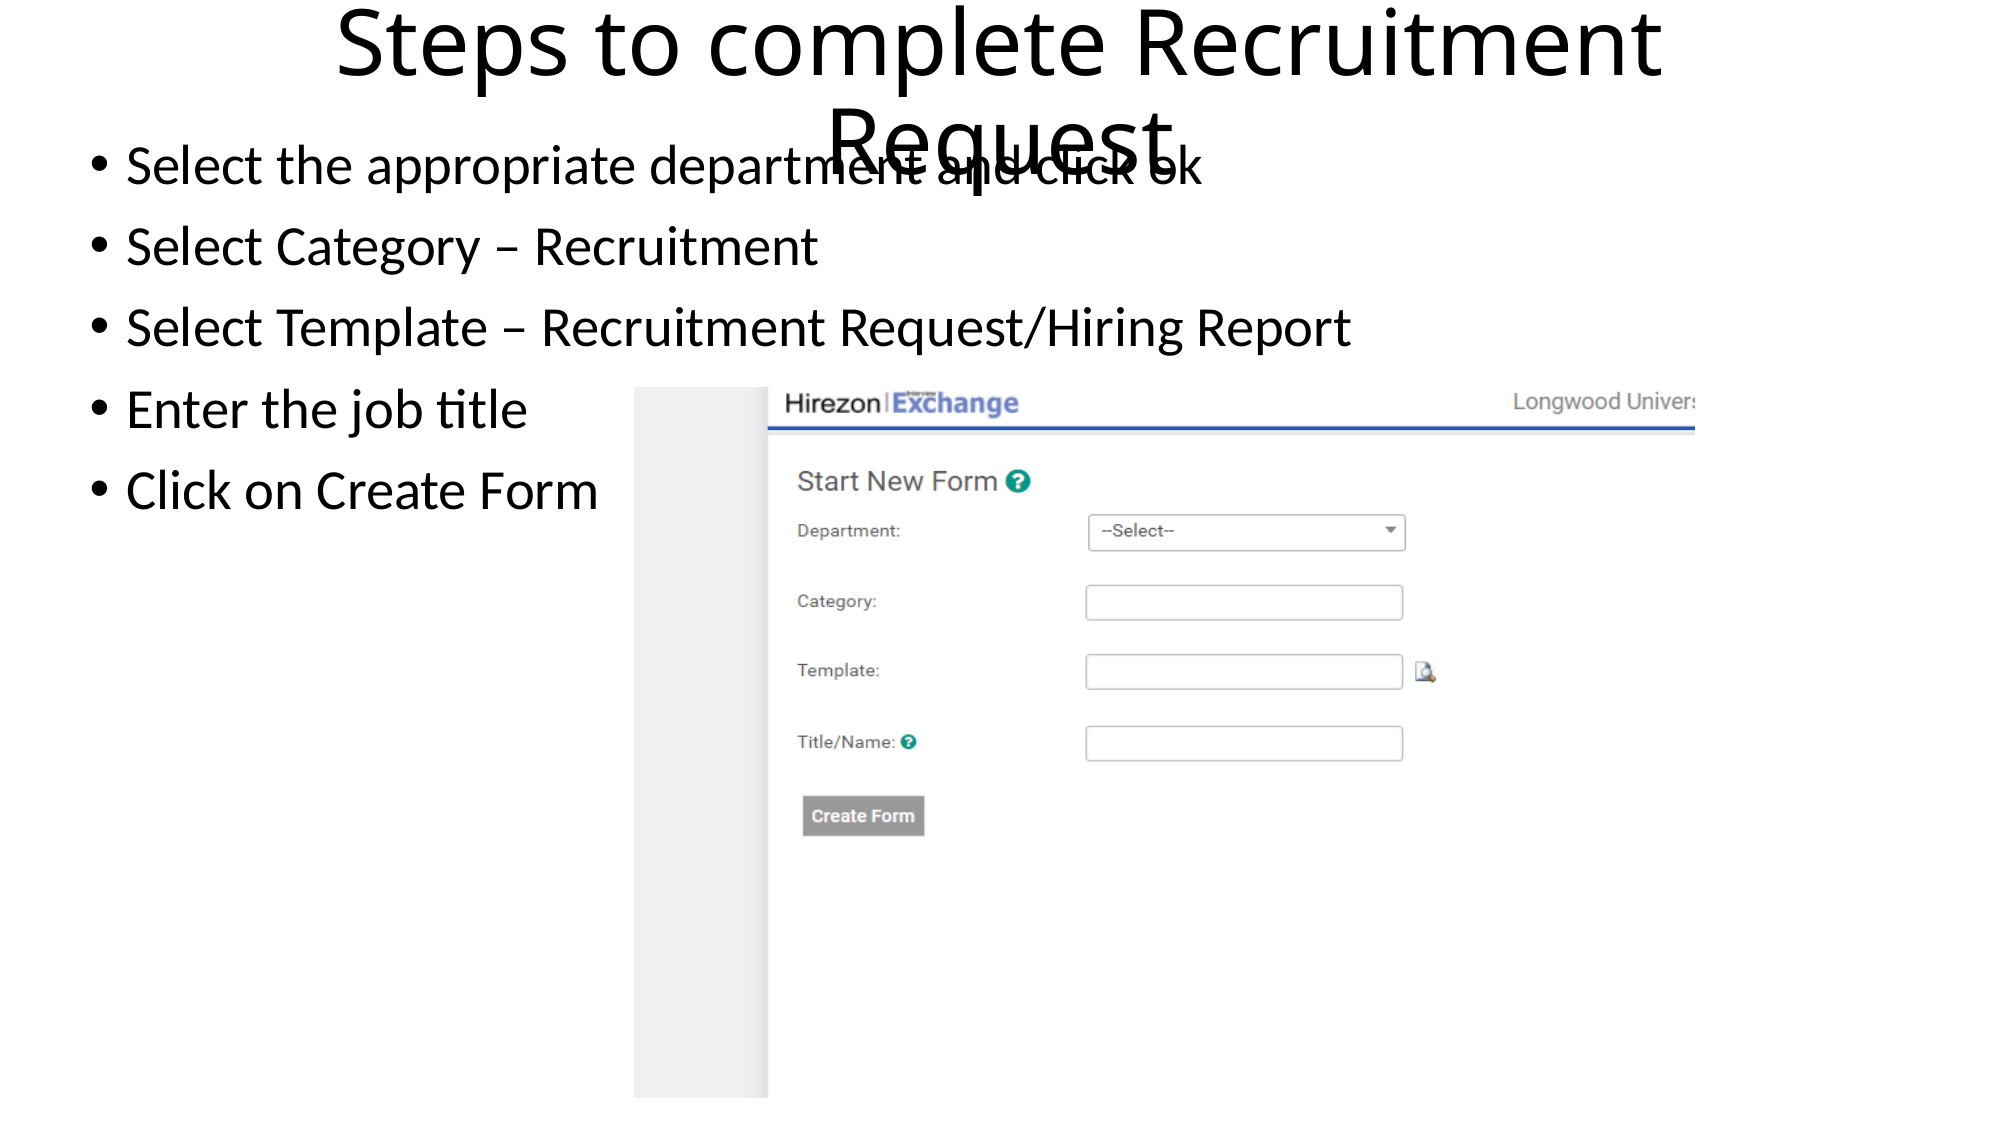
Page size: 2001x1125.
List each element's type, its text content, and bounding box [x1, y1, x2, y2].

list Select the appropriate department and click ok Select Category – Recruitment Select Template – Recruitment Request/Hiring Report Enter the job title Click on Create Form [74, 128, 1800, 533]
title Steps to complete Recruitment Request [137, 22, 1863, 169]
picture [634, 387, 1695, 1098]
